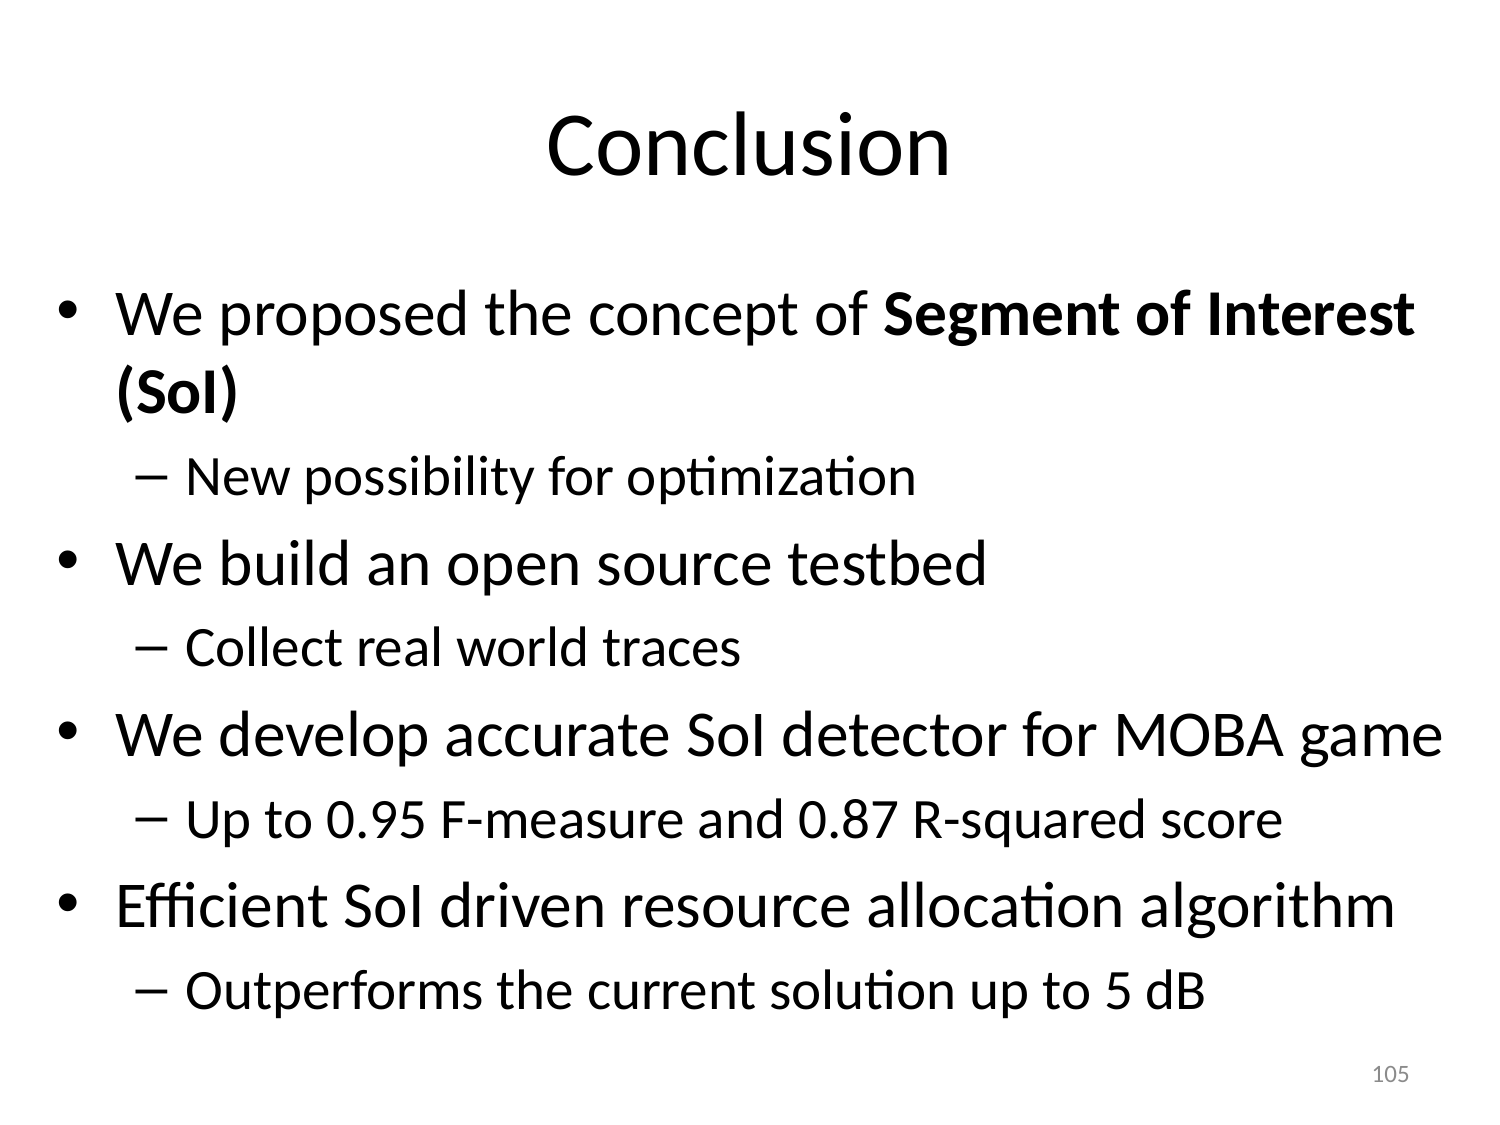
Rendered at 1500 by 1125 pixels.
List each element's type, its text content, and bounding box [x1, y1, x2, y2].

list We proposed the concept of Segment of Interest (SoI) New possibility for optimization We build an open source testbed Collect real world traces We develop accurate SoI detector for MOBA game Up to 0.95 F-measure and 0.87 R-squared score Efficient SoI driven resource allocation algorithm Outperforms the current solution up to 5 dB [41, 262, 1483, 1043]
slide_number 105 [1074, 1042, 1425, 1103]
title Conclusion [75, 45, 1425, 233]
